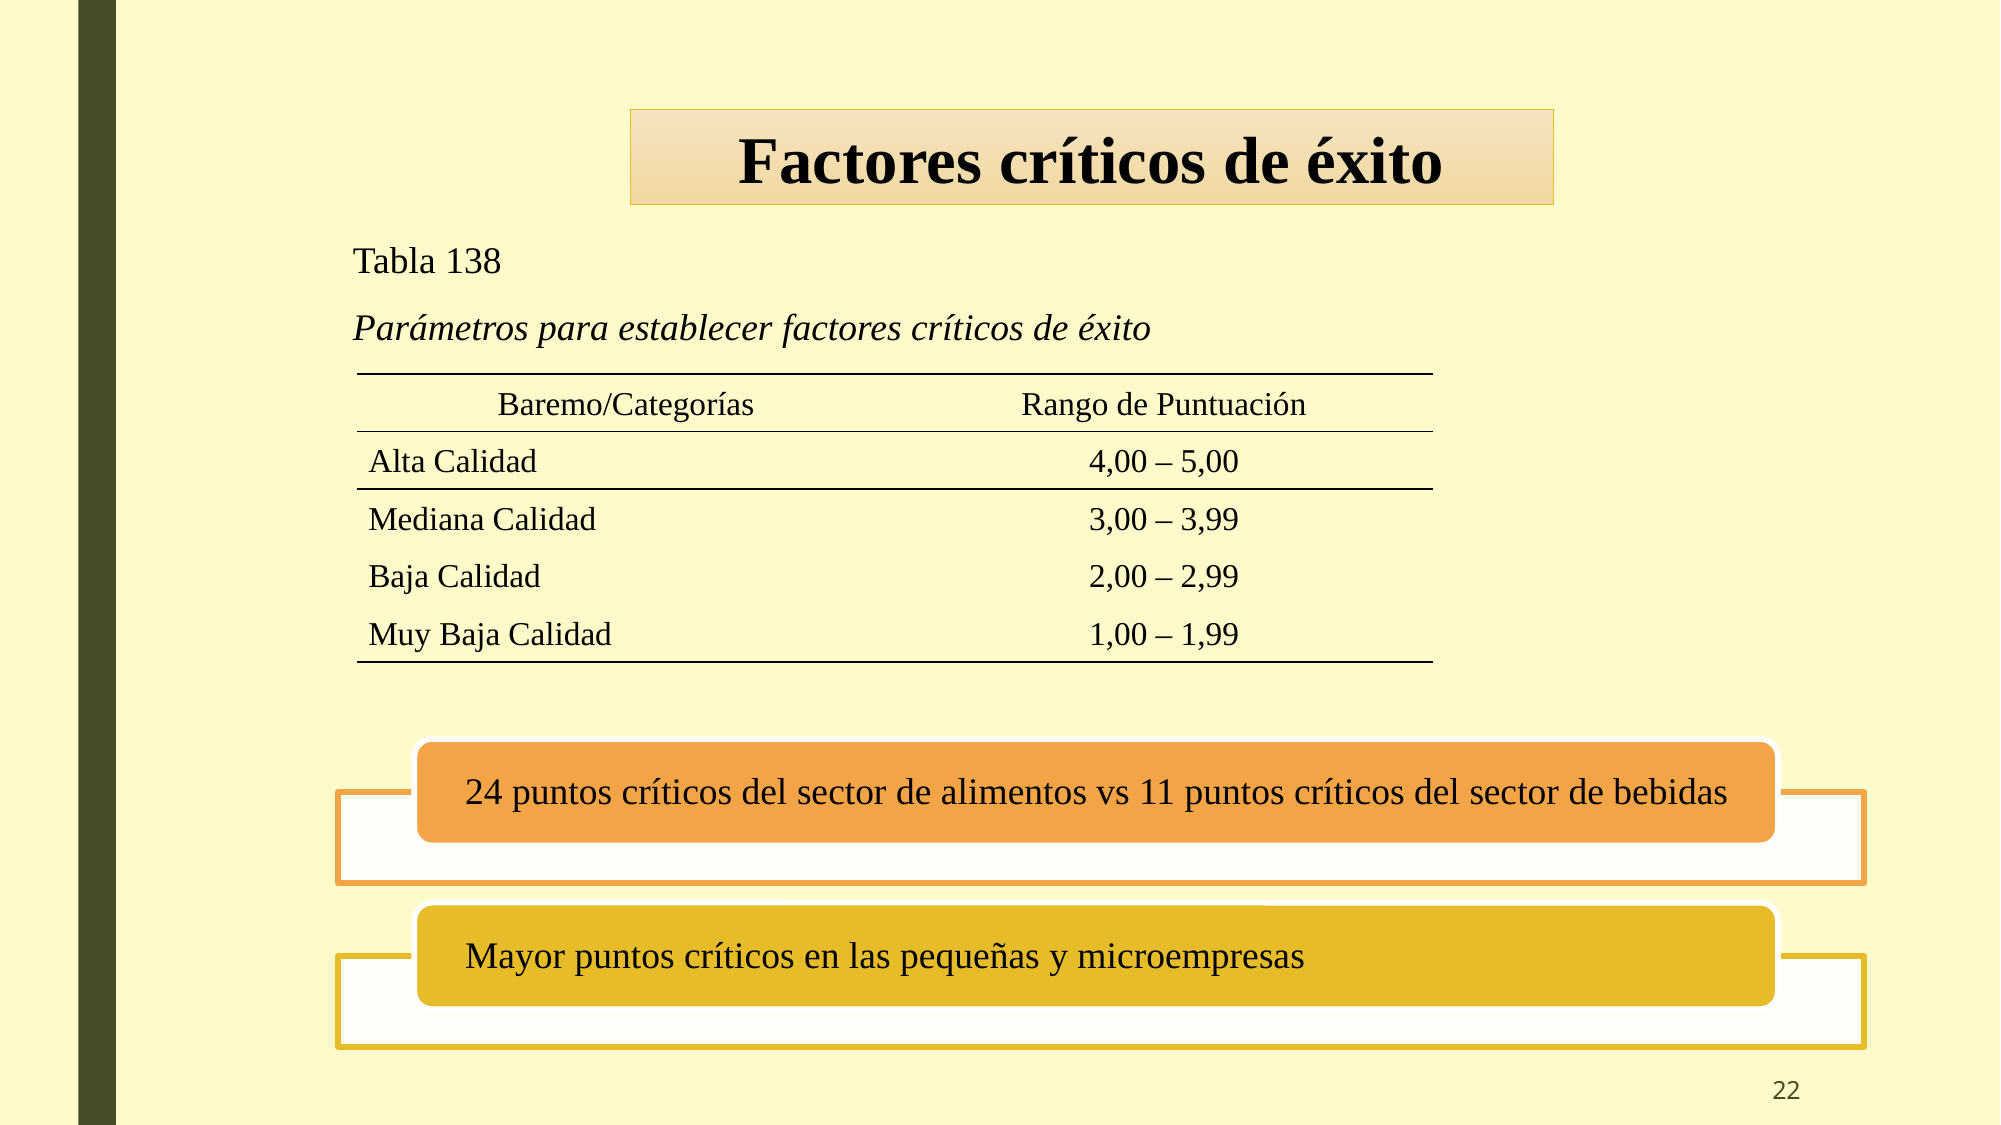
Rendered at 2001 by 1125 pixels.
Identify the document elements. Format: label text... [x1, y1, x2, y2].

text_box Tabla 138 Parámetros para establecer factores críticos de éxito [338, 205, 1339, 356]
table_cell 2,00 – 2,99 [895, 547, 1433, 604]
table_header Rango de Puntuación [895, 375, 1433, 431]
slide_number 22 [1553, 1058, 1816, 1125]
table_cell 3,00 – 3,99 [895, 490, 1433, 547]
table_cell Muy Baja Calidad [357, 604, 895, 661]
table_cell 4,00 – 5,00 [895, 432, 1433, 488]
table_cell 1,00 – 1,99 [895, 604, 1433, 661]
table_cell Baja Calidad [357, 547, 895, 604]
text_box Factores críticos de éxito [630, 109, 1554, 205]
table_cell Alta Calidad [357, 432, 895, 488]
table_header Baremo/Categorías [357, 375, 895, 431]
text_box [338, 734, 1865, 1052]
table_cell Mediana Calidad [357, 490, 895, 547]
